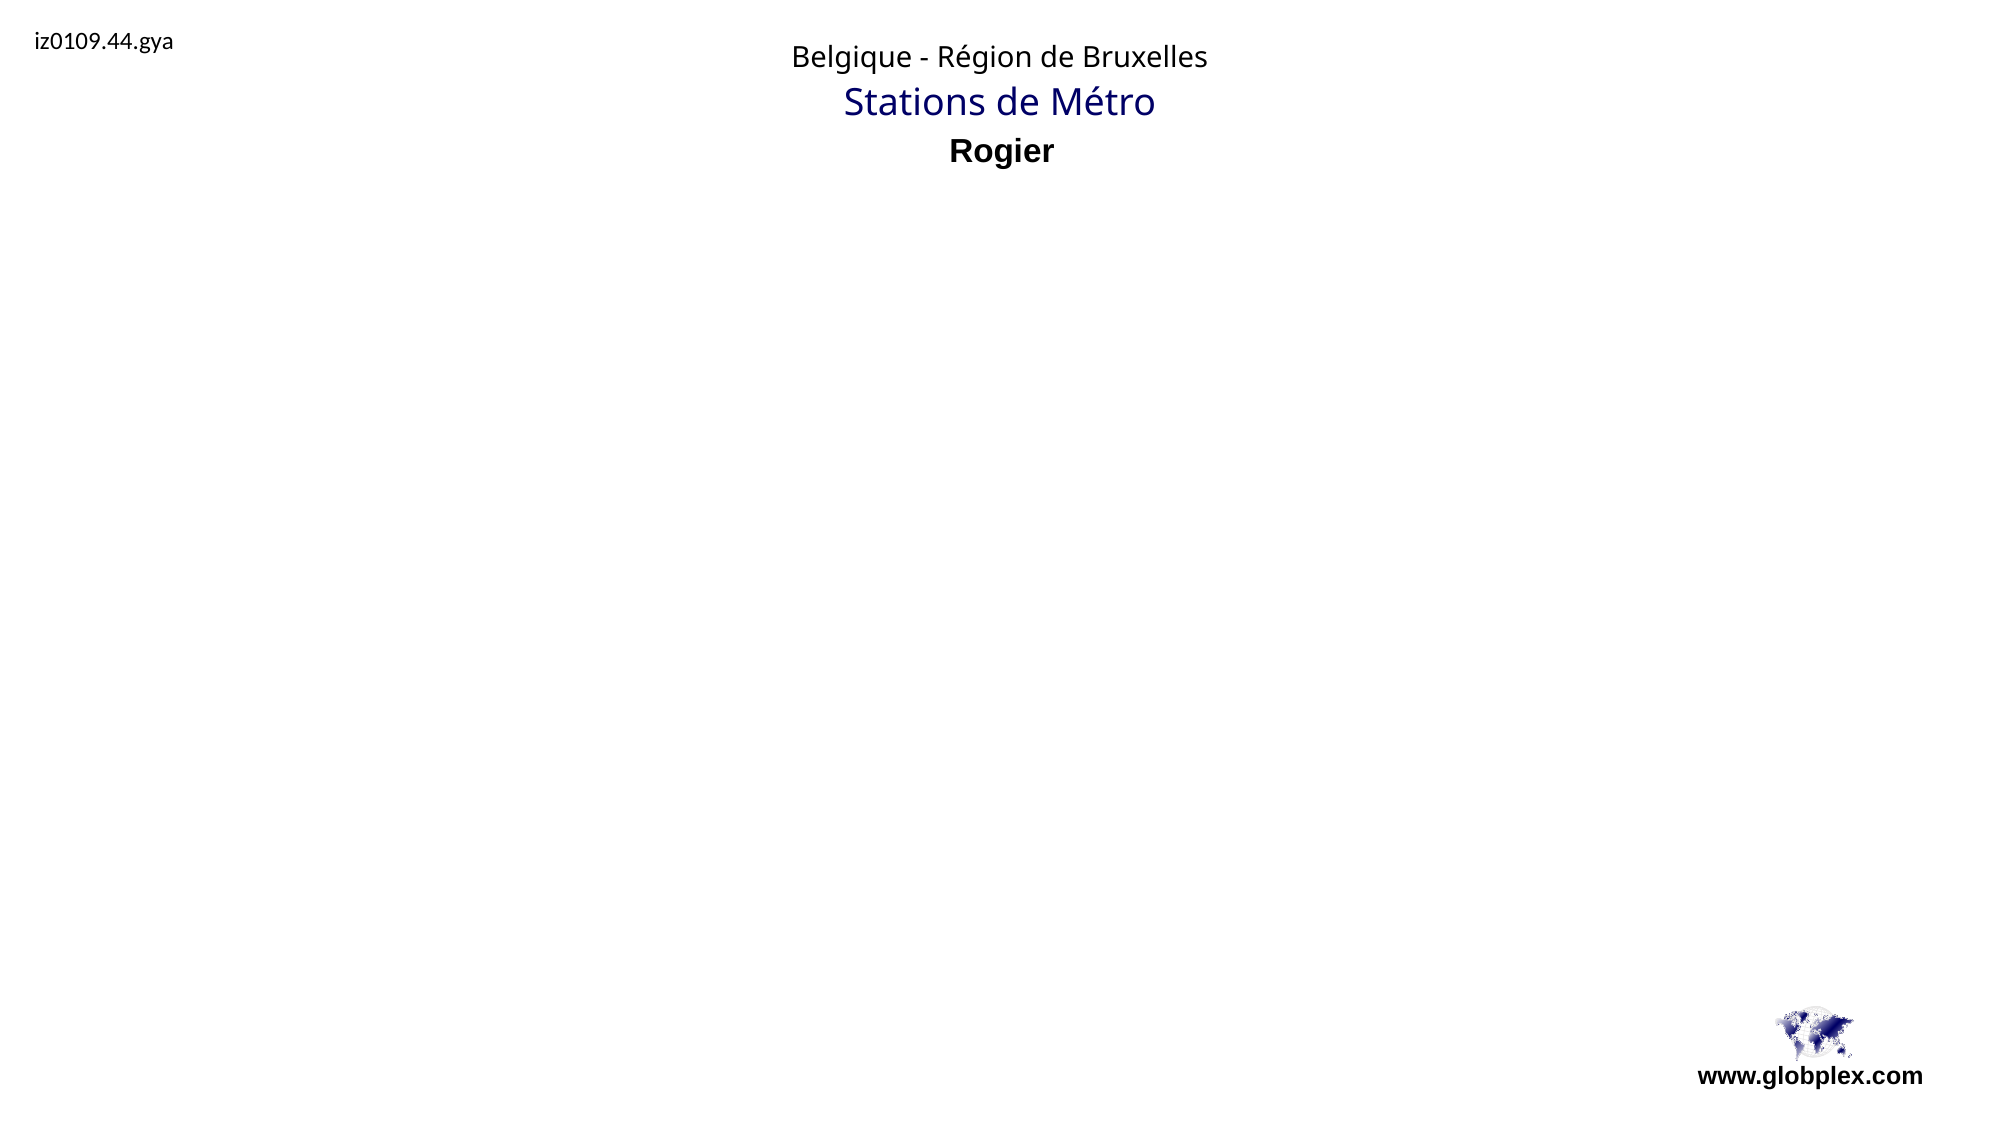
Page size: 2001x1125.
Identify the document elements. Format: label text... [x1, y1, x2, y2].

text_box iz0109.44.gya [19, 17, 189, 63]
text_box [1682, 1006, 1940, 1098]
text_box Stations de Métro [0, 81, 2000, 131]
text_box Belgique - Région de Bruxelles [0, 31, 2000, 81]
text_box Rogier [1, 121, 2000, 177]
